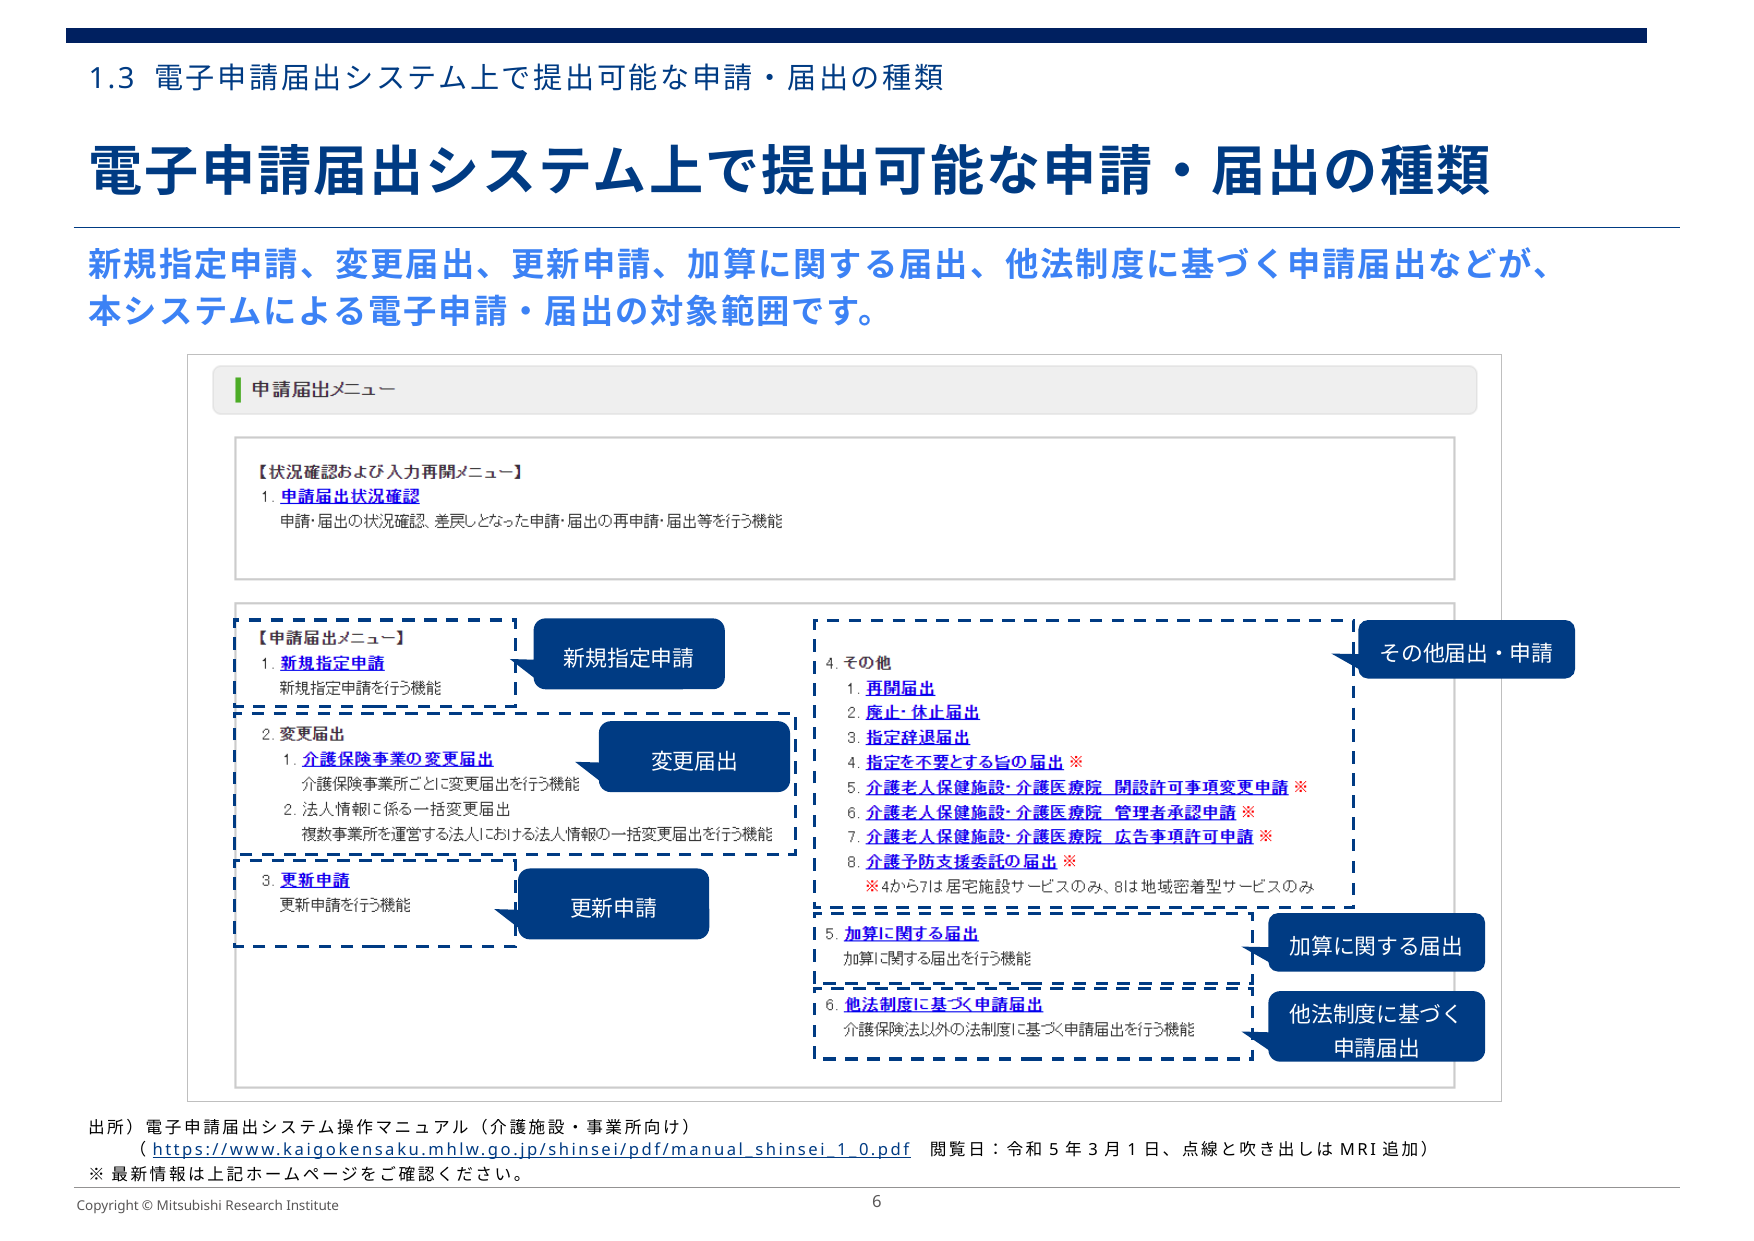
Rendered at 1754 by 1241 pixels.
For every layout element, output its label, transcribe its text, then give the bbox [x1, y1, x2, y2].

text_box その他届出・申請 [1502, 618, 1577, 680]
subtitle 電子申請届出システム上で提出可能な申請・届出の種類 [88, 138, 1601, 201]
picture [187, 354, 1502, 1102]
title 1.3 電子申請届出システム上で提出可能な申請・届出の種類 [88, 59, 1601, 95]
text_box 出所）電子申請届出システム操作マニュアル（介護施設・事業所向け） （https://www.kaigokensaku.mhlw.go.jp/shinsei/pdf/manual_shinsei_1_0.pdf 閲覧日：令和5年3月1日、点線と吹き出しはMRI追加） ※最新情報は上記ホームページをご確認ください。 [88, 1114, 1665, 1184]
list 新規指定申請、変更届出、更新申請、加算に関する届出、他法制度に基づく申請届出などが、 本システムによる電子申請・届出の対象範囲です。 [88, 0, 1666, 331]
